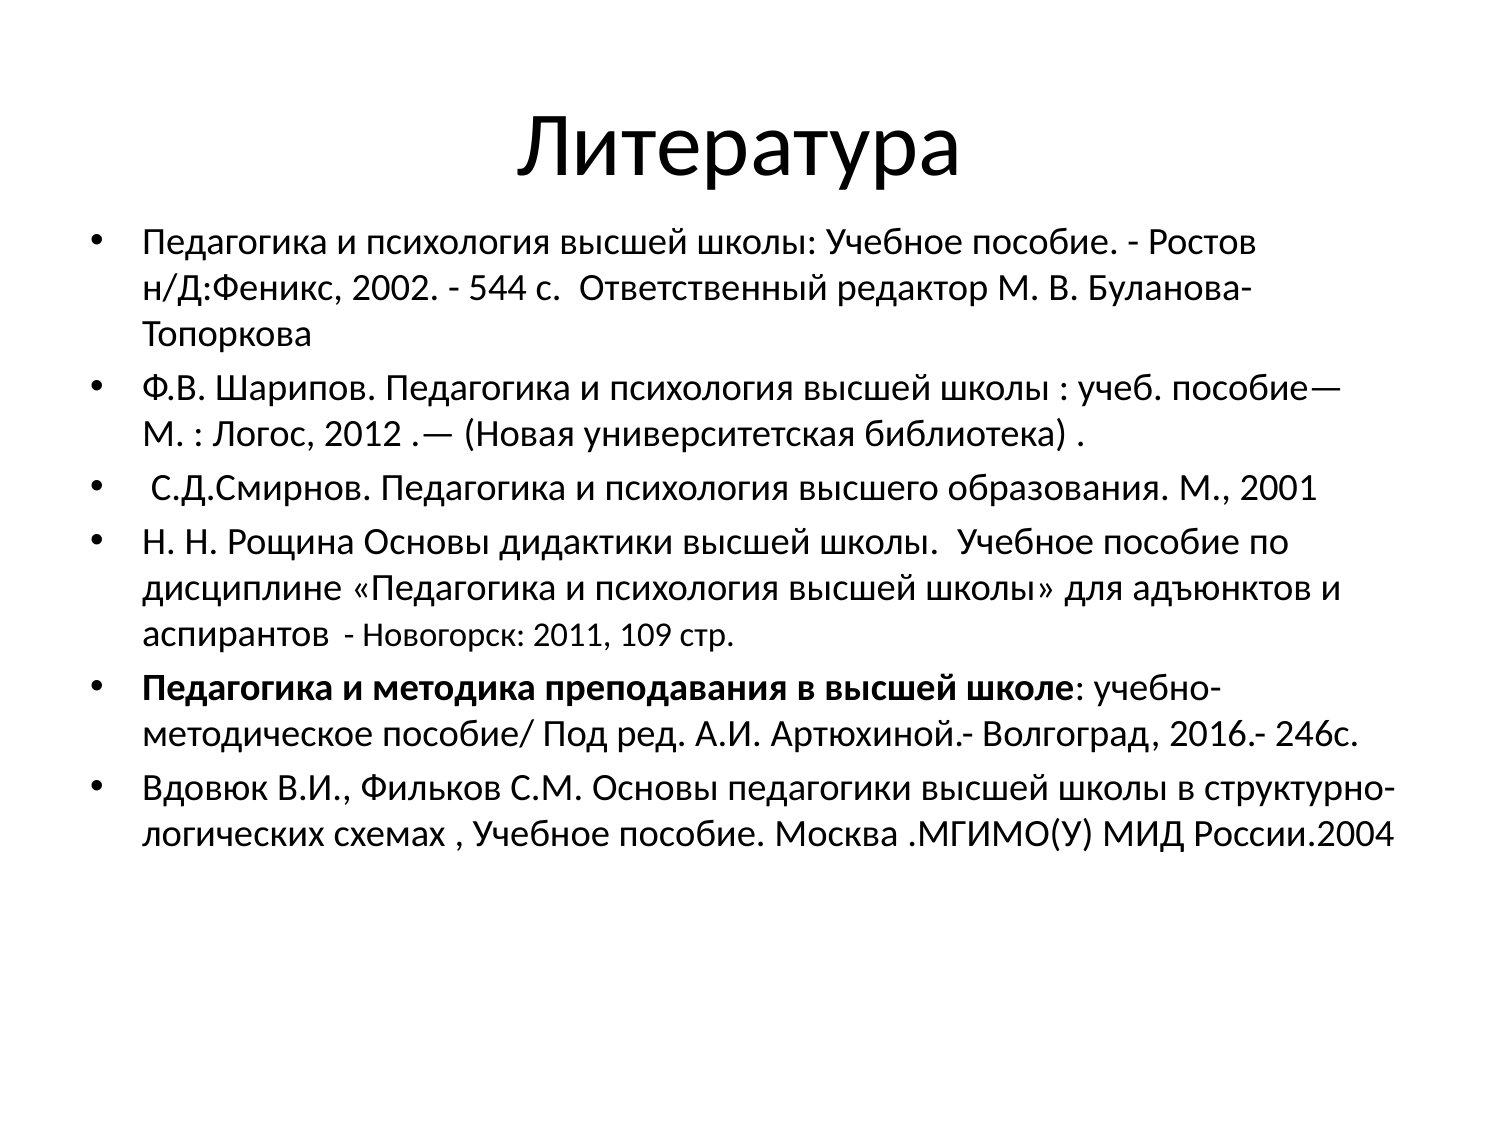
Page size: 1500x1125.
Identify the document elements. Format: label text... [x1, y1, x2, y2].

title Литература [75, 45, 1425, 208]
list Педагогика и психология высшей школы: Учебное пособие. - Ростов н/Д:Феникс, 2002. - 544 с. Ответственный редактор М. В. Буланова-Топоркова Ф.В. Шарипов. Педагогика и психология высшей школы : учеб. пособие— М. : Логос, 2012 .— (Новая университетская библиотека) . С.Д.Смирнов. Педагогика и психология высшего образования. М., 2001 Н. Н. Рощина Основы дидактики высшей школы. Учебное пособие по дисциплине «Педагогика и психология высшей школы» для адъюнктов и аспирантов - Новогорск: 2011, 109 стр. Педагогика и методика преподавания в высшей школе: учебно-методическое пособие/ Под ред. А.И. Артюхиной.- Волгоград, 2016.- 246с. Вдовюк В.И., Фильков С.М. Основы педагогики высшей школы в структурно-логических схемах , Учебное пособие. Москва .МГИМО(У) МИД России.2004 [75, 208, 1425, 1071]
